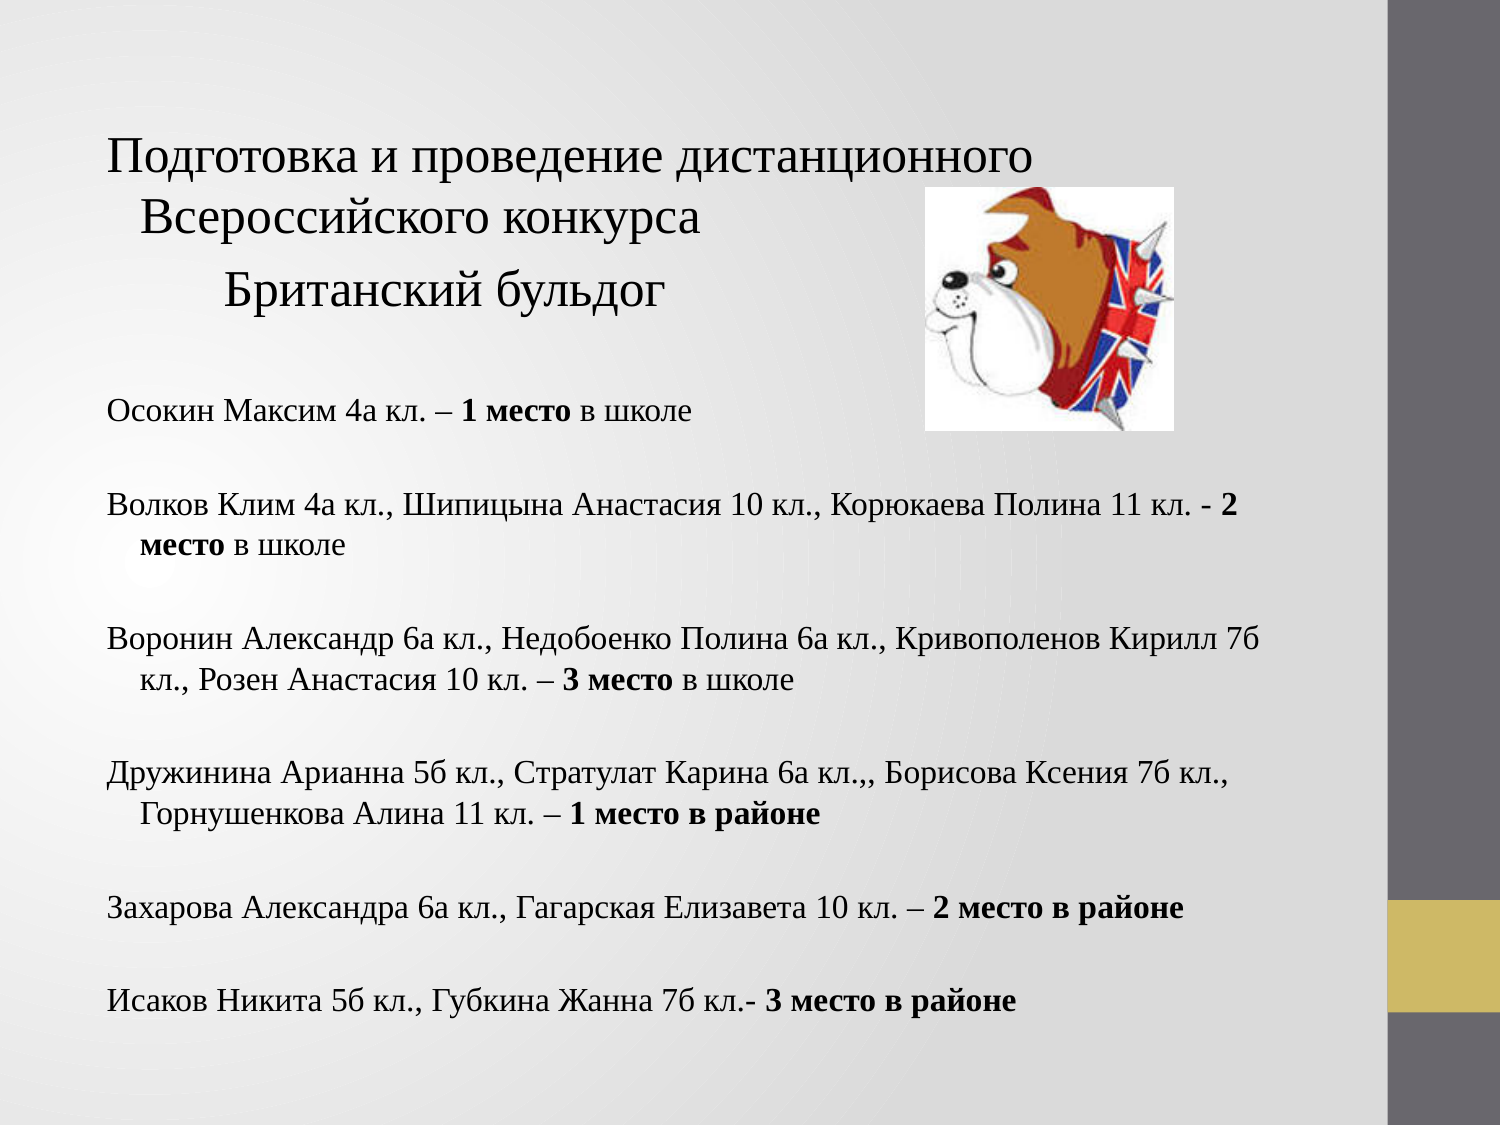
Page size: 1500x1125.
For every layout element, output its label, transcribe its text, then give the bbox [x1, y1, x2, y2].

list Подготовка и проведение дистанционного Всероссийского конкурса Британский бульдог Осокин Максим 4а кл. – 1 место в школе Волков Клим 4а кл., Шипицына Анастасия 10 кл., Корюкаева Полина 11 кл. - 2 место в школе Воронин Александр 6а кл., Недобоенко Полина 6а кл., Кривополенов Кирилл 7б кл., Розен Анастасия 10 кл. – 3 место в школе Дружинина Арианна 5б кл., Стратулат Карина 6а кл.,, Борисова Ксения 7б кл., Горнушенкова Алина 11 кл. – 1 место в районе Захарова Александра 6а кл., Гагарская Елизавета 10 кл. – 2 место в районе Исаков Никита 5б кл., Губкина Жанна 7б кл.- 3 место в районе [74, 46, 1326, 1032]
picture [925, 186, 1175, 432]
